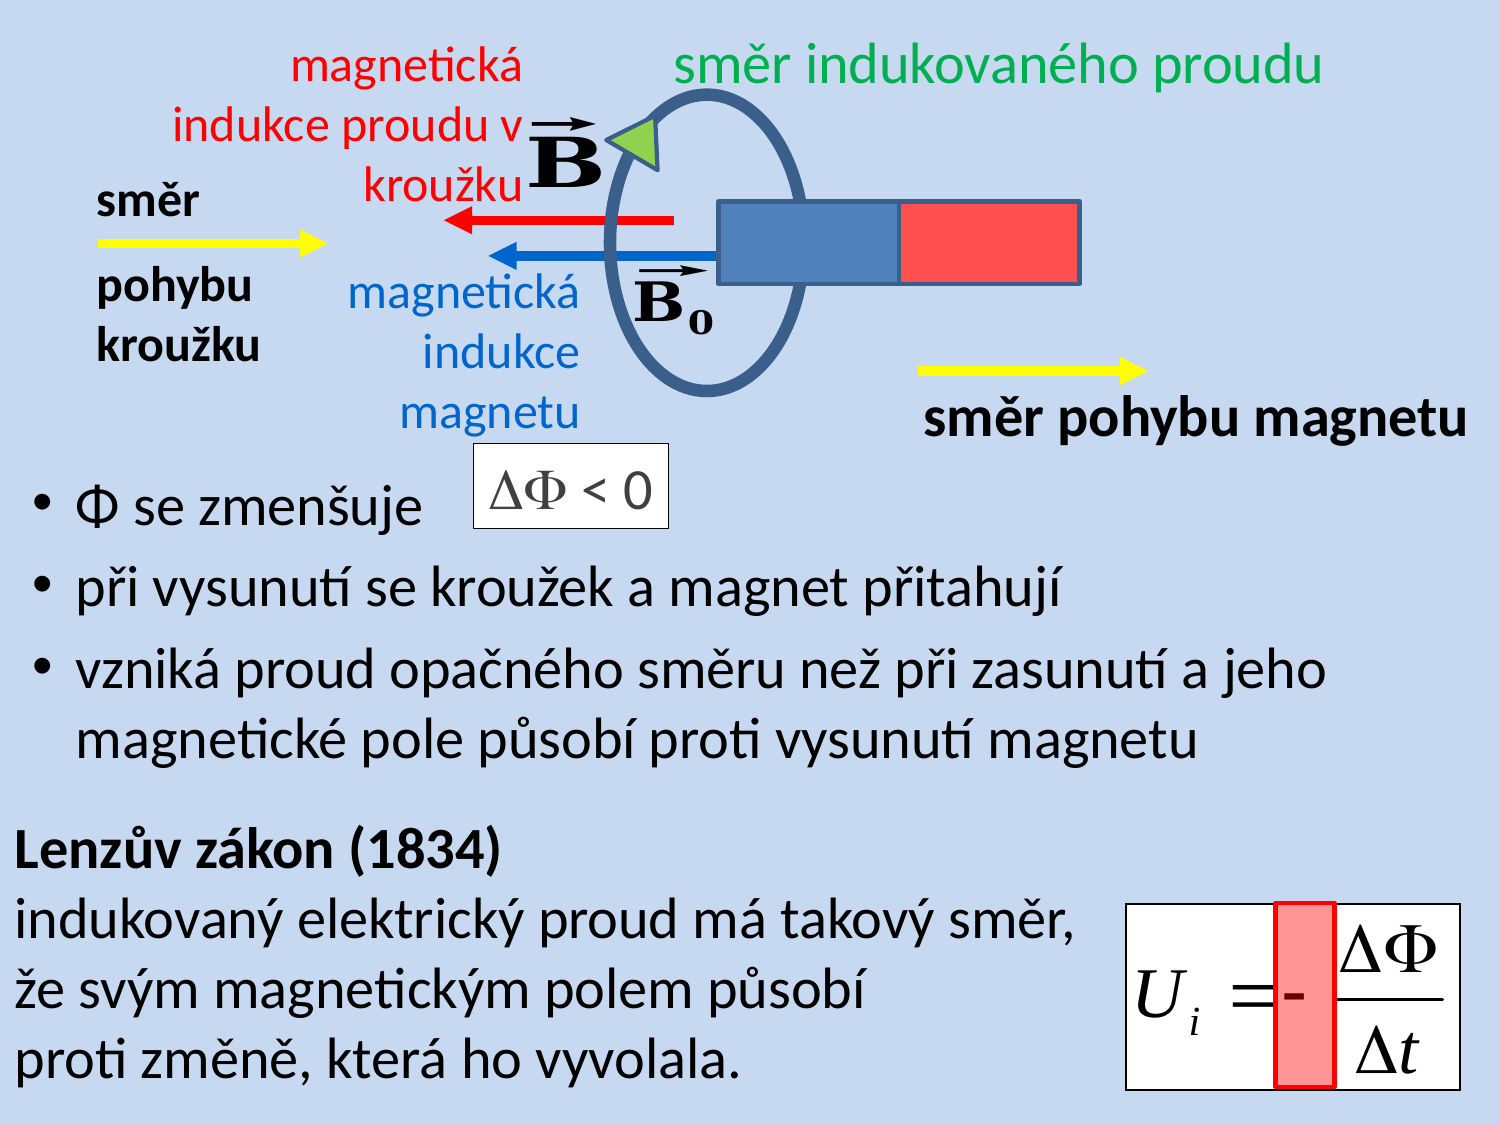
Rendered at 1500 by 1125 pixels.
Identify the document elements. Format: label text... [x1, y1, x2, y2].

text_box směr pohybu kroužku [81, 159, 350, 373]
text_box magnetická indukce proudu v kroužku [157, 23, 539, 230]
text_box směr indukovaného proudu [658, 17, 1386, 110]
text_box [608, 264, 801, 394]
text_box [604, 113, 660, 173]
text_box  < 0 [473, 443, 669, 529]
text_box magnetická indukce magnetu [326, 251, 596, 458]
text_box [607, 110, 802, 255]
text_box Φ se zmenšuje při vysunutí se kroužek a magnet přitahují vzniká proud opačného směru než při zasunutí a jeho magnetické pole působí proti vysunutí magnetu [18, 459, 1500, 802]
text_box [1126, 904, 1459, 1090]
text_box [718, 201, 1080, 285]
text_box Lenzův zákon (1834) indukovaný elektrický proud má takový směr, že svým magnetickým polem působí proti změně, která ho vyvolala. [0, 802, 1500, 1122]
text_box směr pohybu magnetu [908, 371, 1500, 463]
